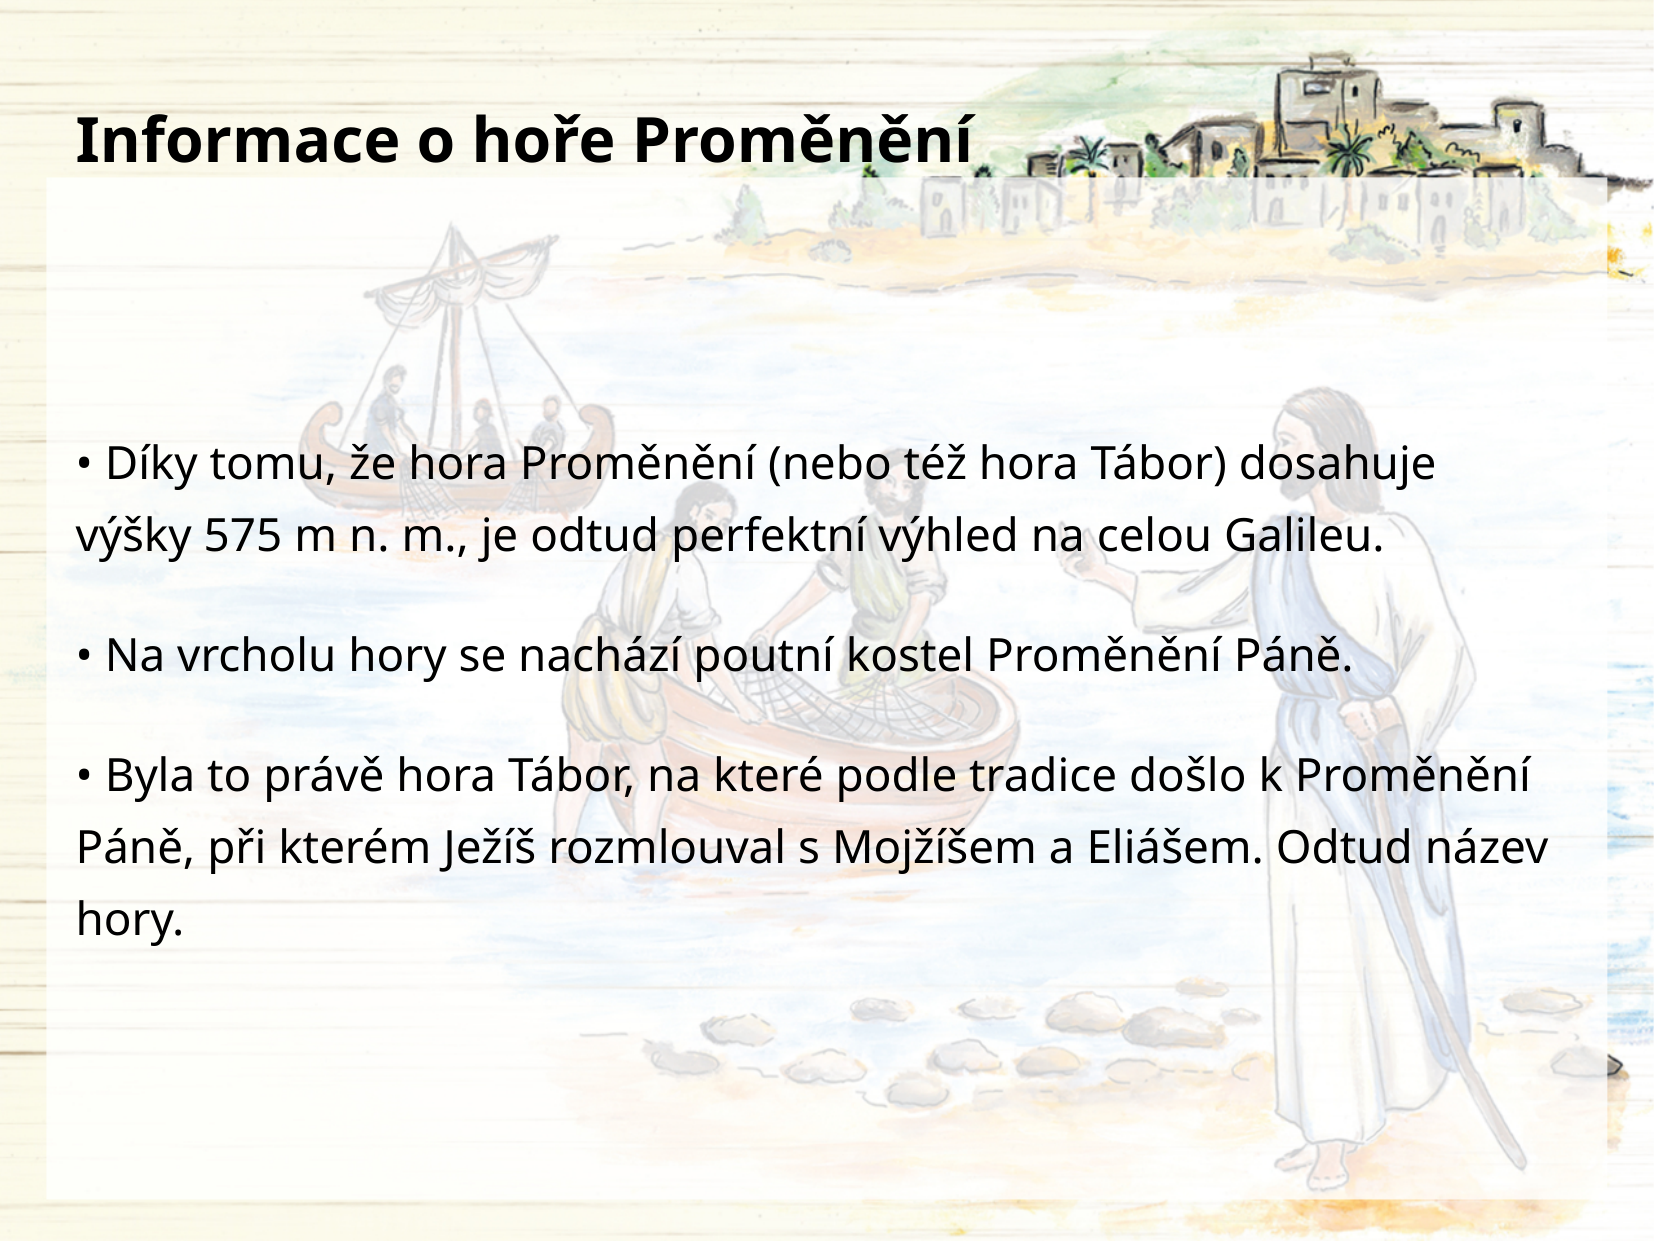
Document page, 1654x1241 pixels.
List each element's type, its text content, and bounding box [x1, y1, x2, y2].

picture [0, 0, 1654, 1241]
text_box • Díky tomu, že hora Proměnění (nebo též hora Tábor) dosahuje výšky 575 m n. m., je odtud perfektní výhled na celou Galileu. • Na vrcholu hory se nachází poutní kostel Proměnění Páně. • Byla to právě hora Tábor, na které podle tradice došlo k Proměnění Páně, při kterém Ježíš rozmlouval s Mojžíšem a Eliášem. Odtud název hory. [75, 177, 1564, 1193]
text_box Informace o hoře Proměnění [75, 82, 1564, 177]
